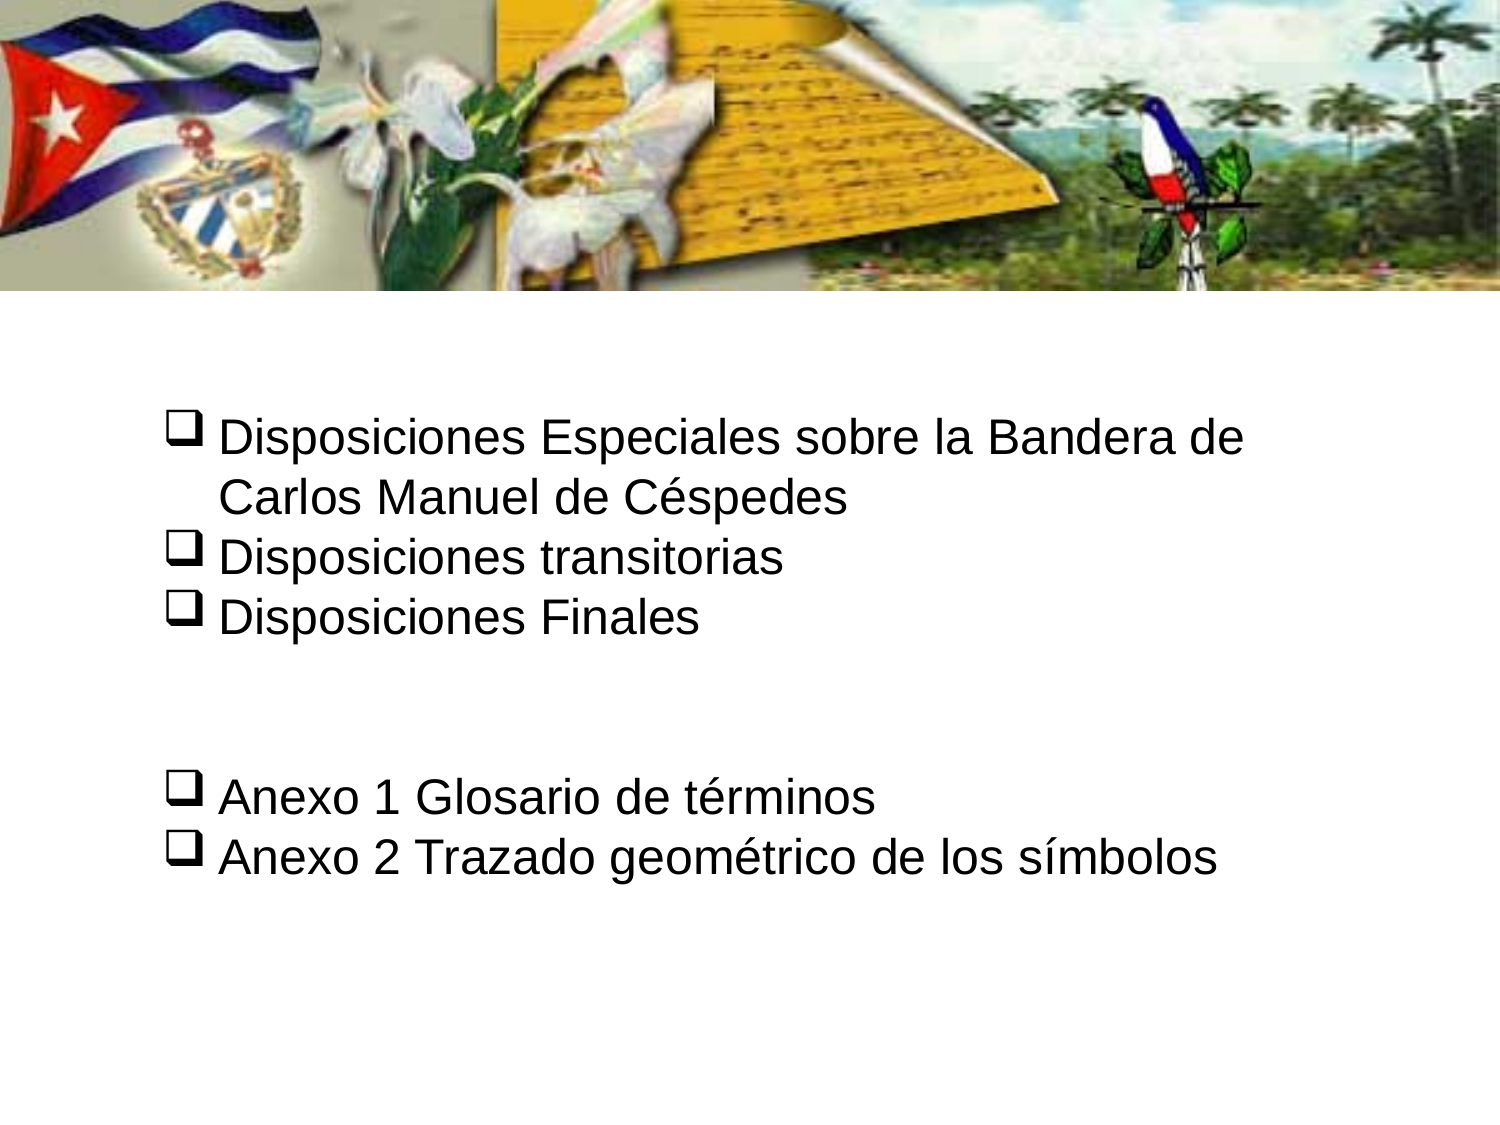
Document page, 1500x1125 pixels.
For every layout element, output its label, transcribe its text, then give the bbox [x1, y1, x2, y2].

picture [0, 0, 1500, 291]
text_box Disposiciones Especiales sobre la Bandera de Carlos Manuel de Céspedes Disposiciones transitorias Disposiciones Finales Anexo 1 Glosario de términos Anexo 2 Trazado geométrico de los símbolos [147, 397, 1329, 942]
